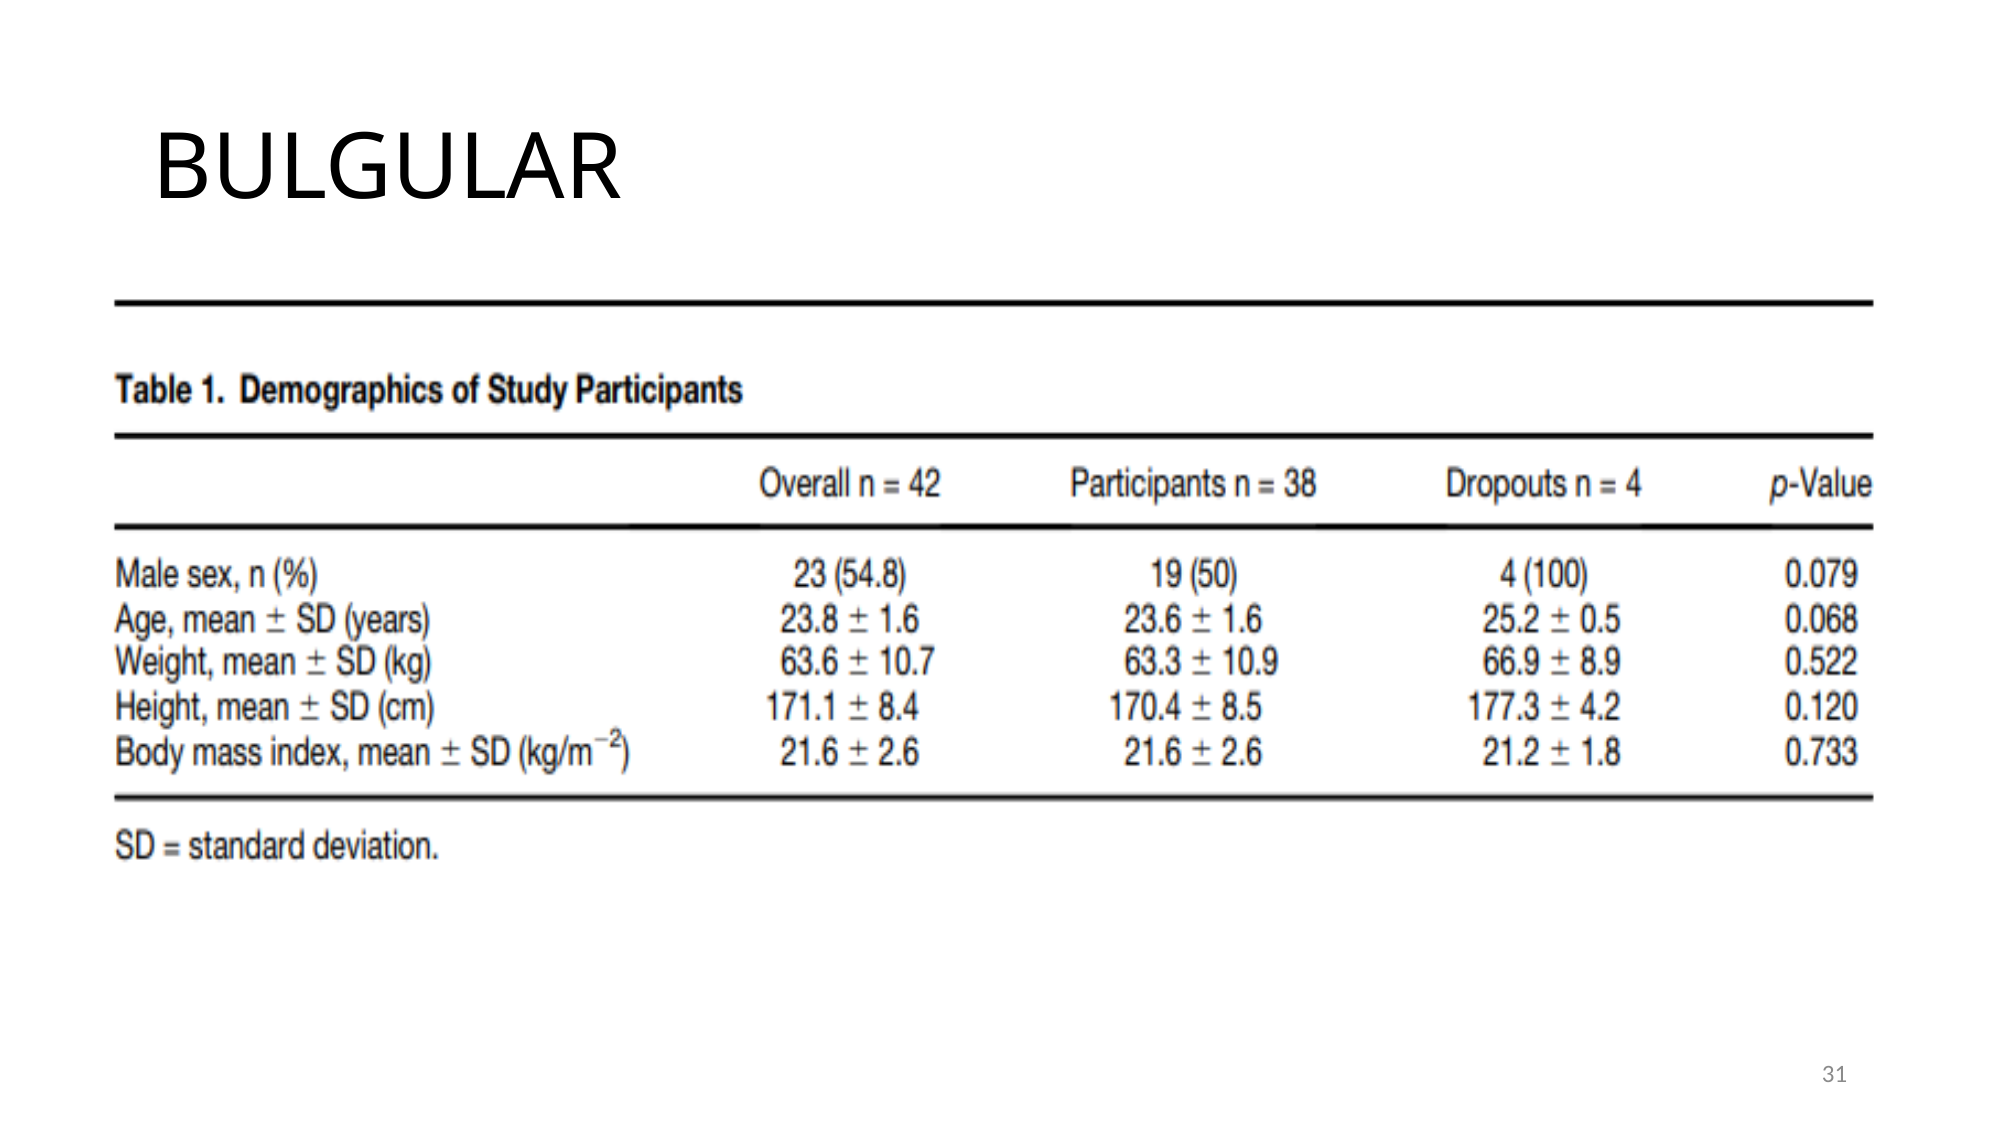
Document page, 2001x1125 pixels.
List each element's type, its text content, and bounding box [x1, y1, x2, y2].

title BULGULAR [137, 59, 1863, 277]
picture [104, 277, 1896, 896]
slide_number 31 [1412, 1042, 1863, 1103]
